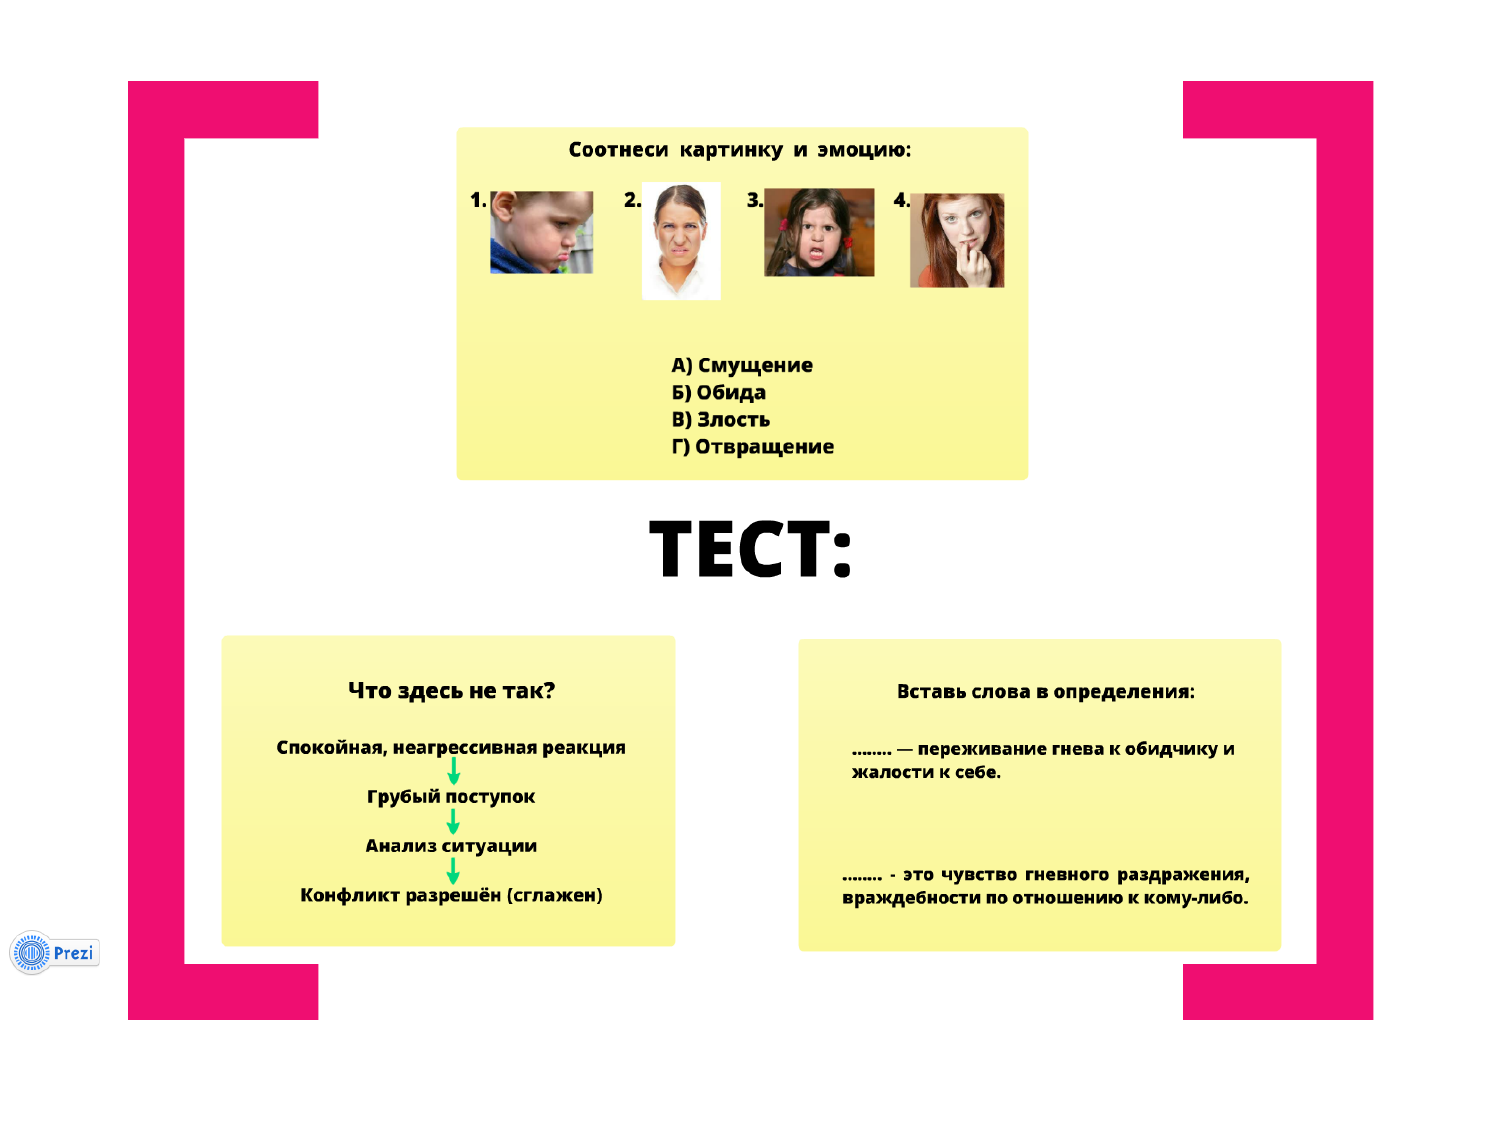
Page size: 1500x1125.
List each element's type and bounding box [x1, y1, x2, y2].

picture [0, 81, 1500, 1020]
